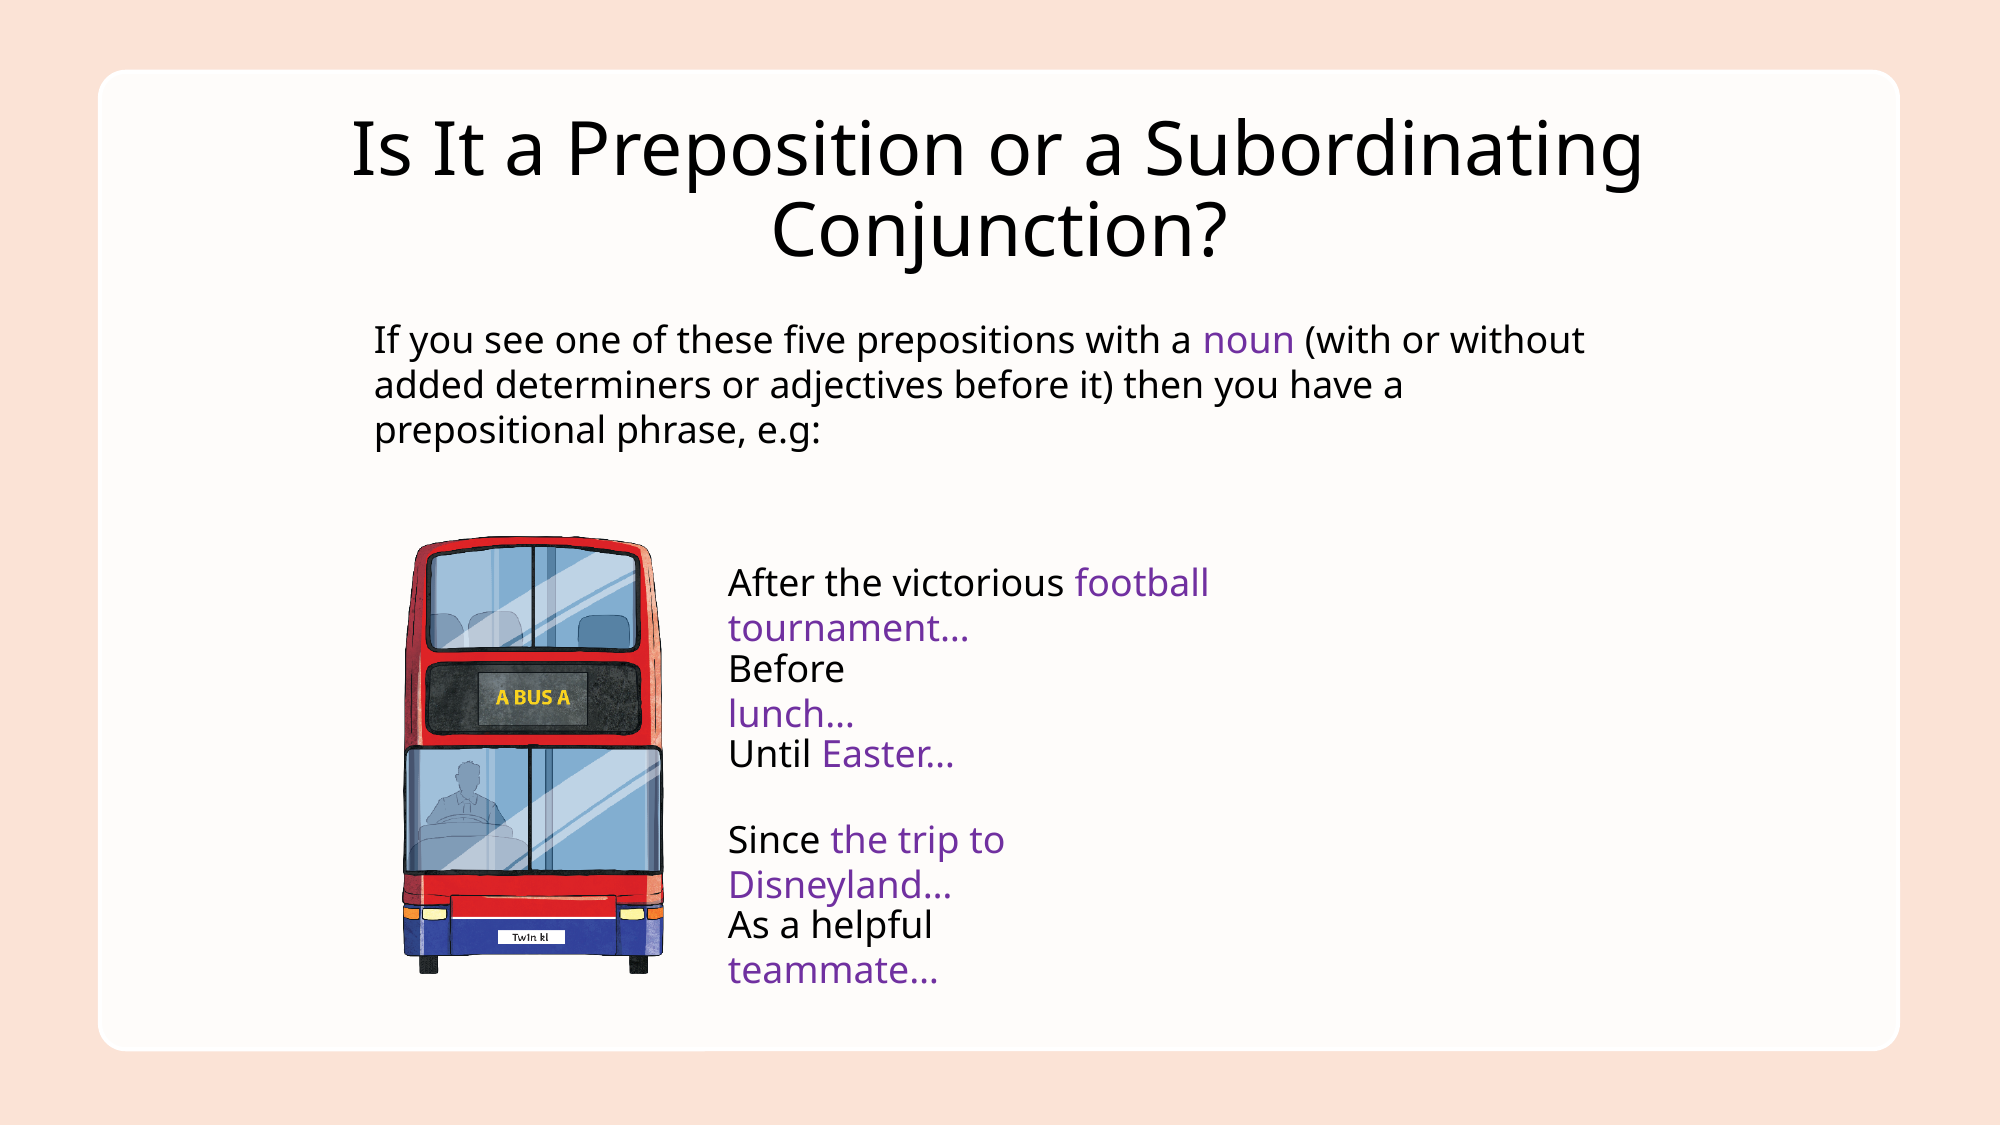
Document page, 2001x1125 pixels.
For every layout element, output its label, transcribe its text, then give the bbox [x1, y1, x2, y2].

text_box Since the trip to Disneyland… [713, 808, 1236, 914]
text_box As a helpful teammate… [713, 893, 1148, 999]
picture [401, 535, 664, 974]
text_box If you see one of these five prepositions with a noun (with or without added determiners or adjectives before it) then you have a prepositional phrase, e.g: [373, 304, 1614, 464]
text_box Before lunch… [713, 637, 980, 743]
text_box After the victorious football tournament… [713, 551, 1440, 657]
title Is It a Preposition or a Subordinating Conjunction? [324, 78, 1674, 305]
text_box Until Easter… [713, 722, 971, 783]
